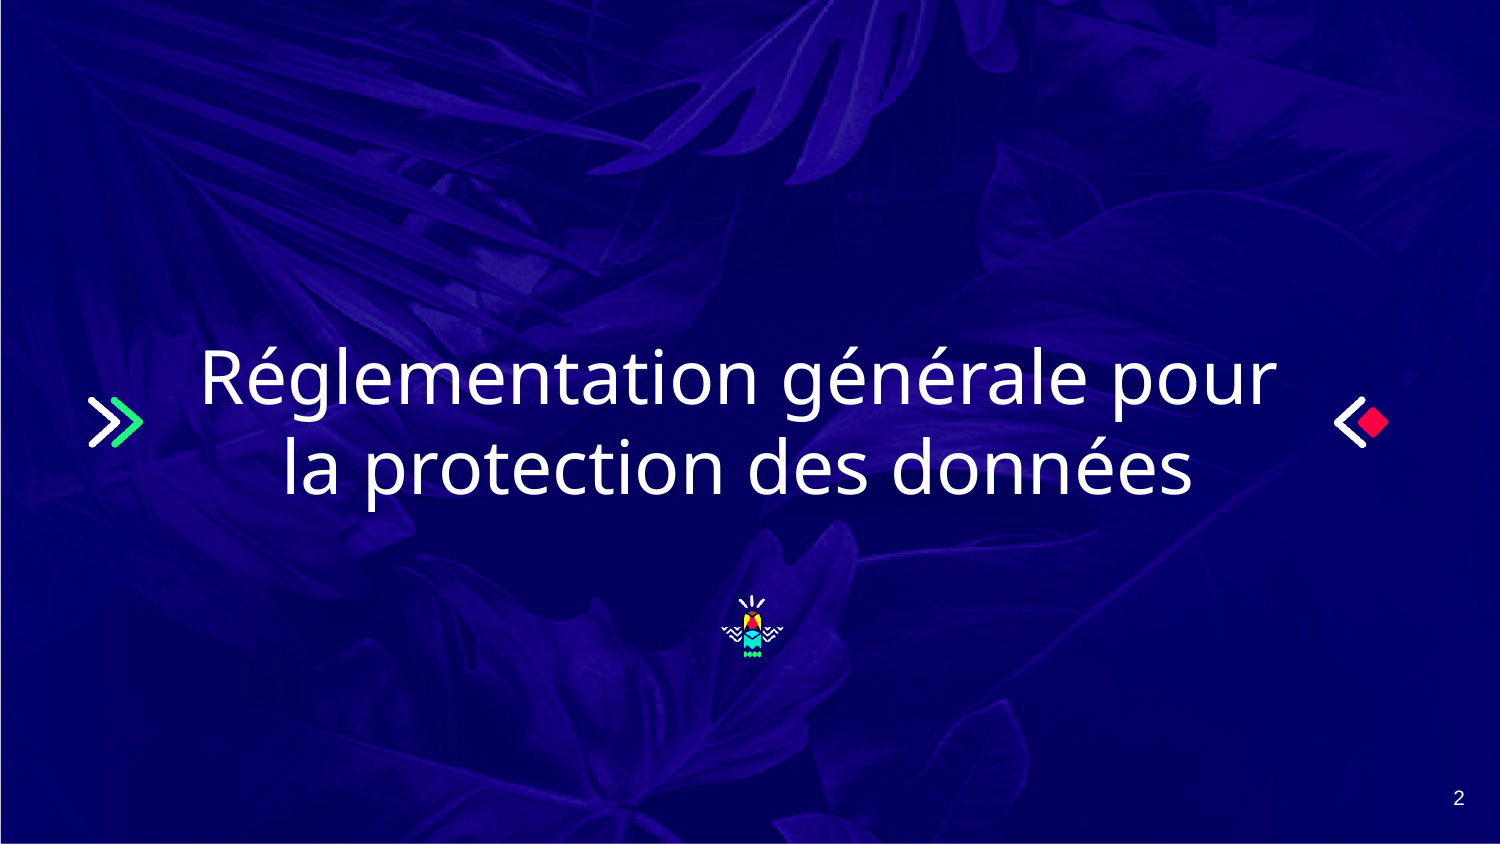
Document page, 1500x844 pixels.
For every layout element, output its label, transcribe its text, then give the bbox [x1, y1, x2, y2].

text_box Réglementation générale pour la protection des données [172, 329, 1305, 515]
slide_number ‹#› [1389, 764, 1480, 830]
picture [0, 0, 1500, 844]
